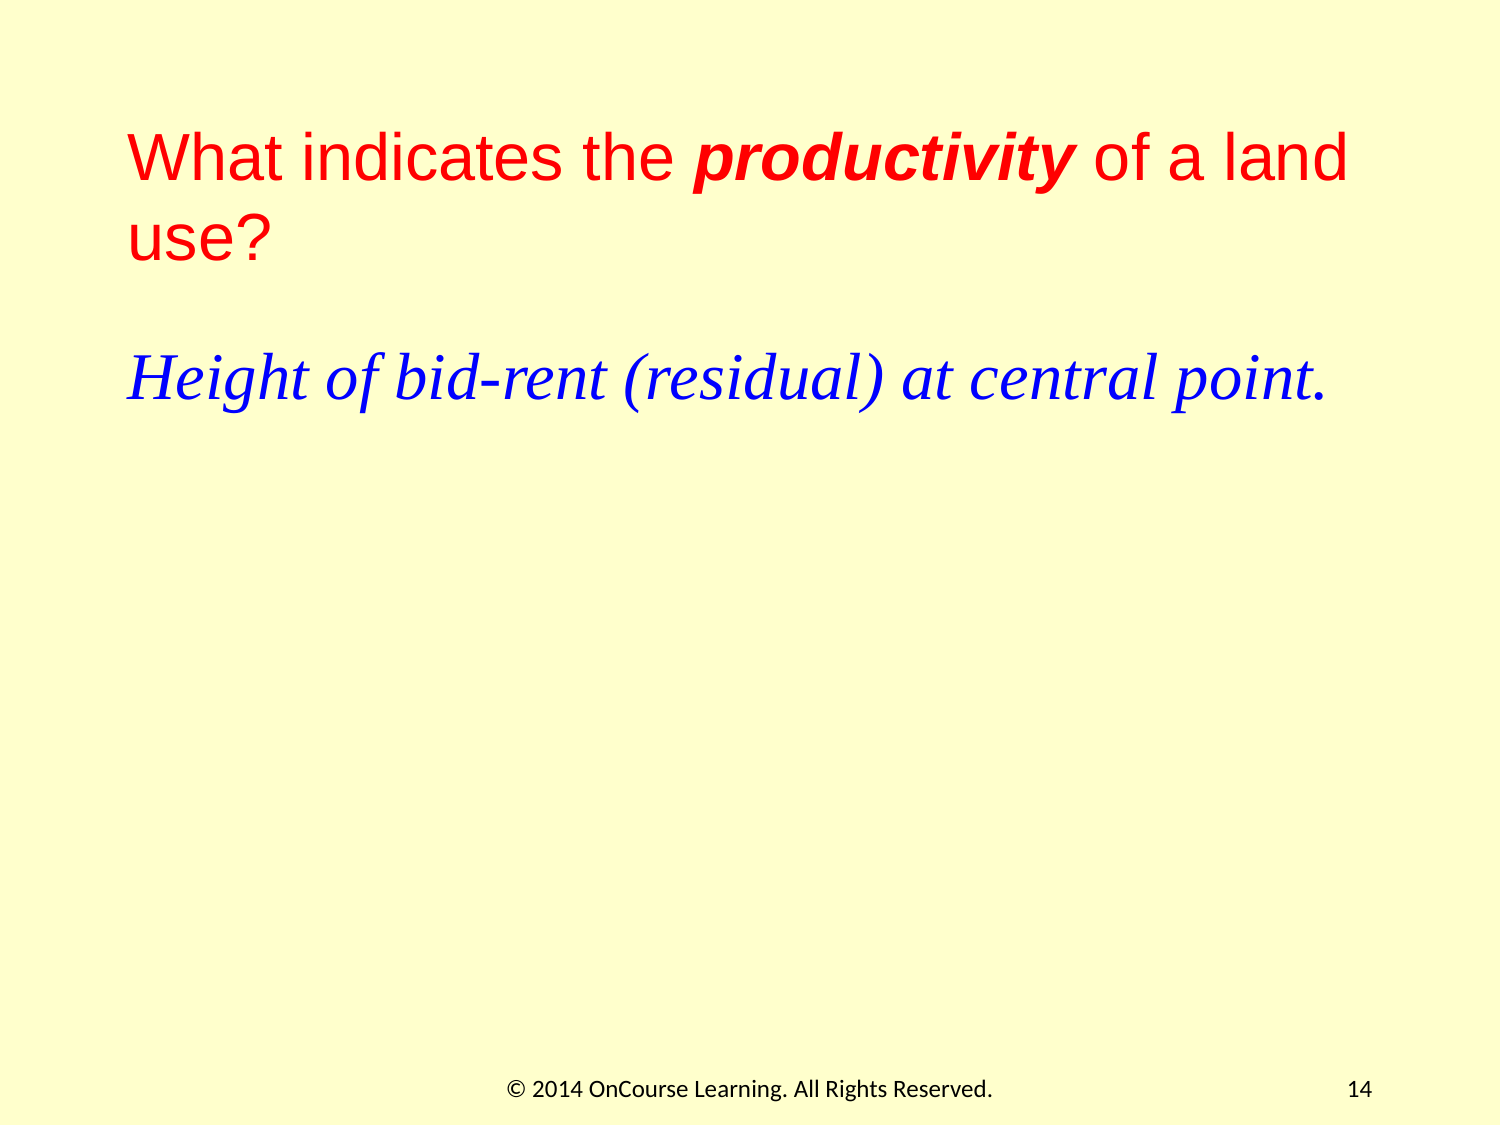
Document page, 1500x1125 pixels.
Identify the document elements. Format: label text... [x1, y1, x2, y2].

footer © 2014 OnCourse Learning. All Rights Reserved. [300, 1050, 1200, 1125]
slide_number 14 [1200, 1050, 1388, 1125]
title What indicates the productivity of a land use? [112, 99, 1400, 288]
list Height of bid-rent (residual) at central point. [112, 324, 1351, 1001]
